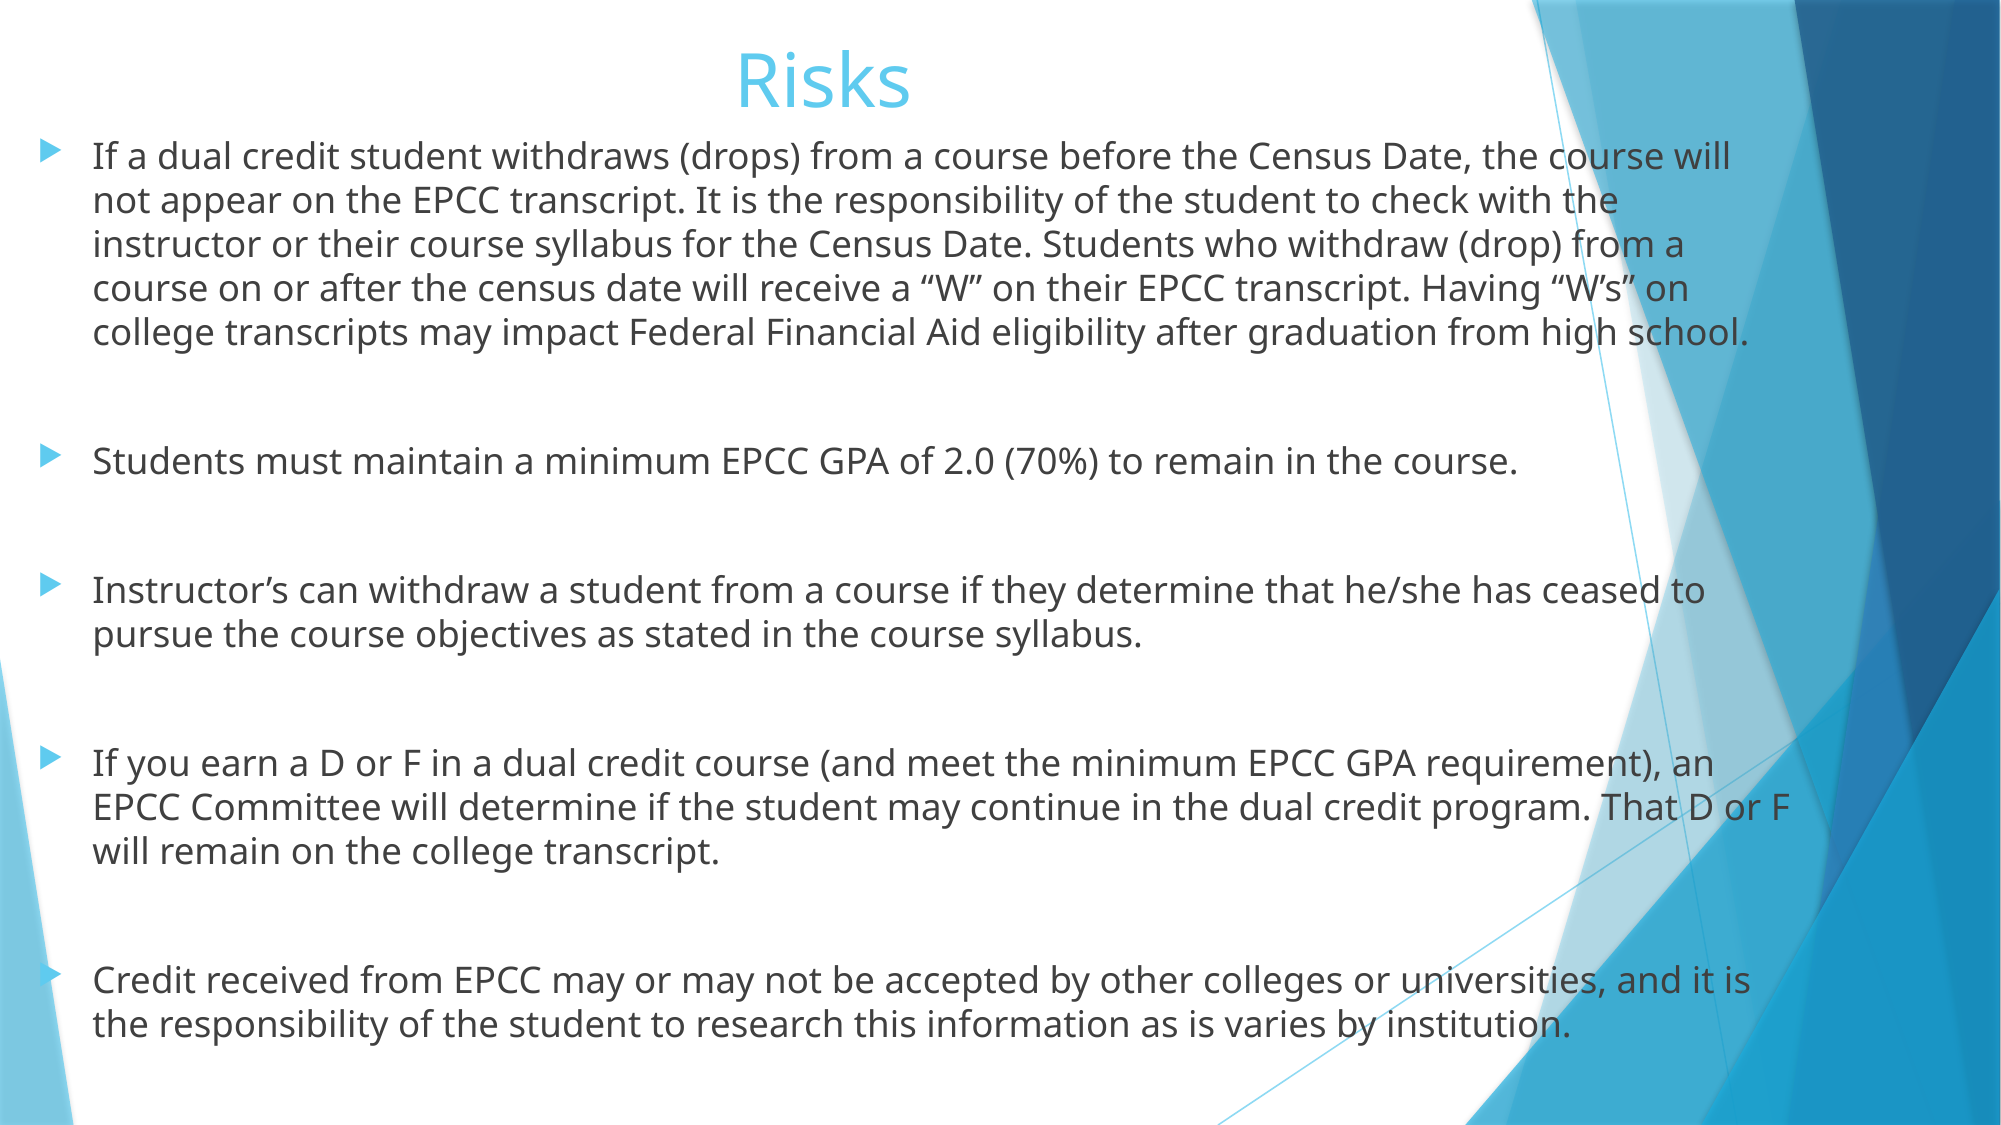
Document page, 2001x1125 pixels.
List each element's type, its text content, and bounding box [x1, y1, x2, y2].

list If a dual credit student withdraws (drops) from a course before the Census Date, the course will not appear on the EPCC transcript. It is the responsibility of the student to check with the instructor or their course syllabus for the Census Date. Students who withdraw (drop) from a course on or after the census date will receive a “W” on their EPCC transcript. Having “W’s” on college transcripts may impact Federal Financial Aid eligibility after graduation from high school. Students must maintain a minimum EPCC GPA of 2.0 (70%) to remain in the course. Instructor’s can withdraw a student from a course if they determine that he/she has ceased to pursue the course objectives as stated in the course syllabus. If you earn a D or F in a dual credit course (and meet the minimum EPCC GPA requirement), an EPCC Committee will determine if the student may continue in the dual credit program. That D or F will remain on the college transcript. Credit received from EPCC may or may not be accepted by other colleges or universities, and it is the responsibility of the student to research this information as is varies by institution. [22, 125, 1815, 1125]
title Risks [118, 24, 1529, 125]
